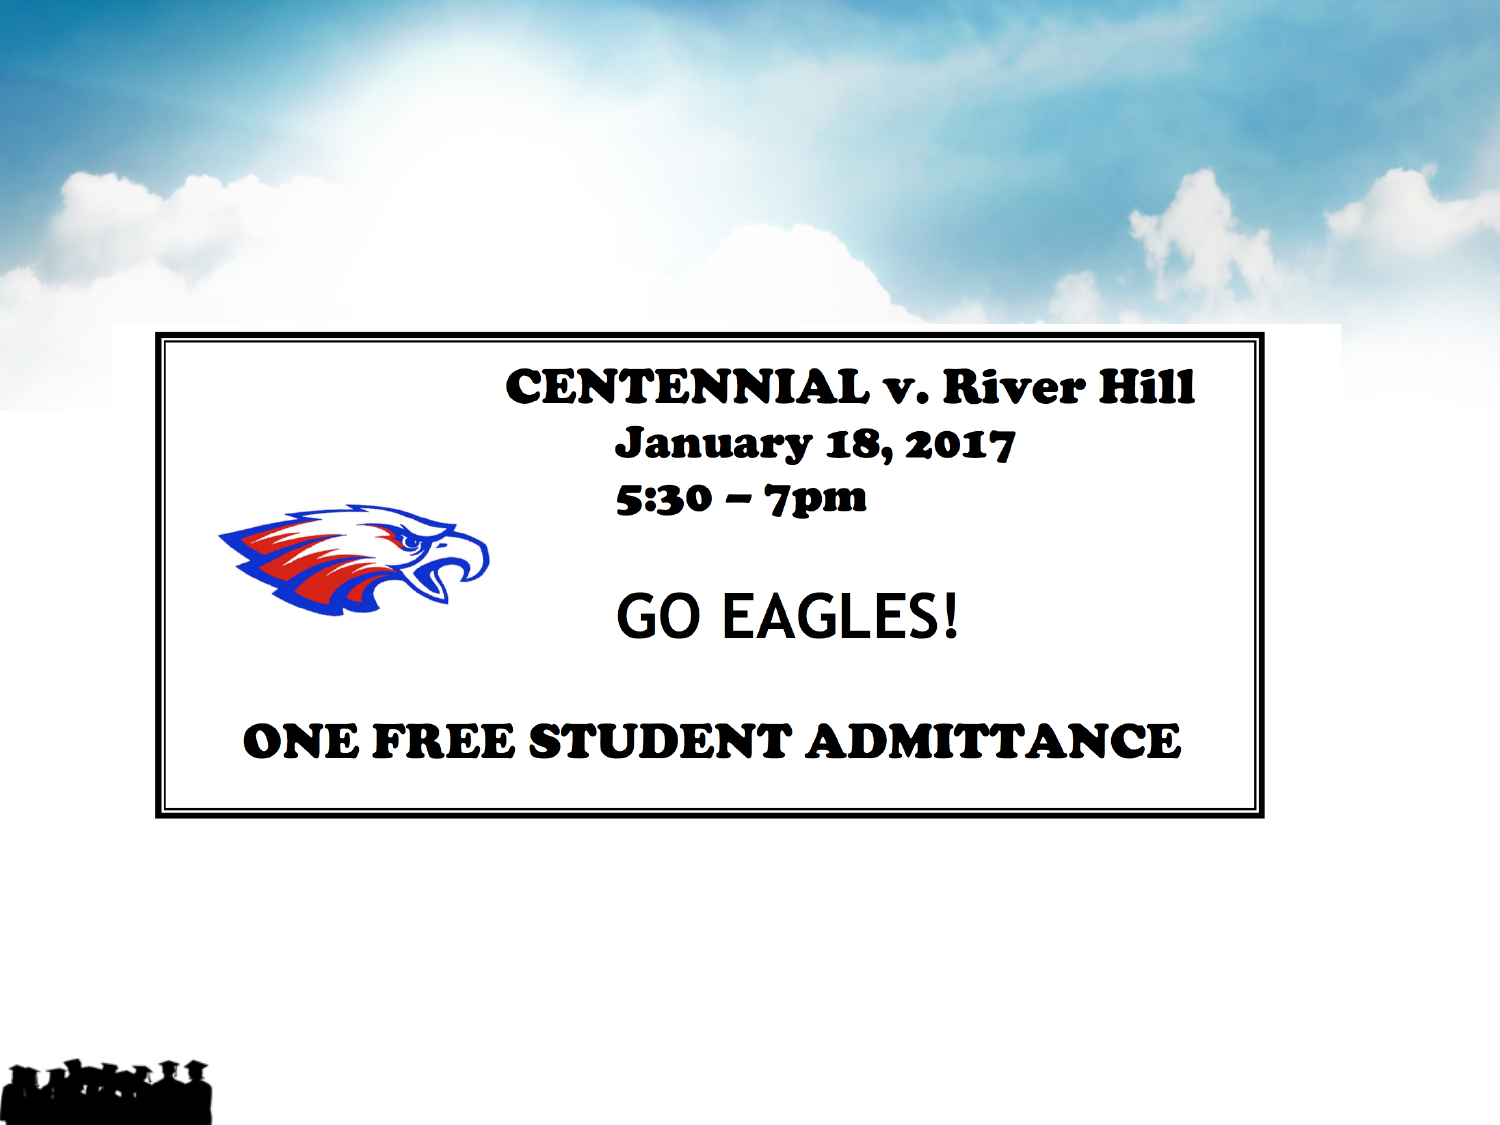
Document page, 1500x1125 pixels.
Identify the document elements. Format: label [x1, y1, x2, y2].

picture [0, 0, 1500, 1125]
list [112, 324, 1342, 847]
